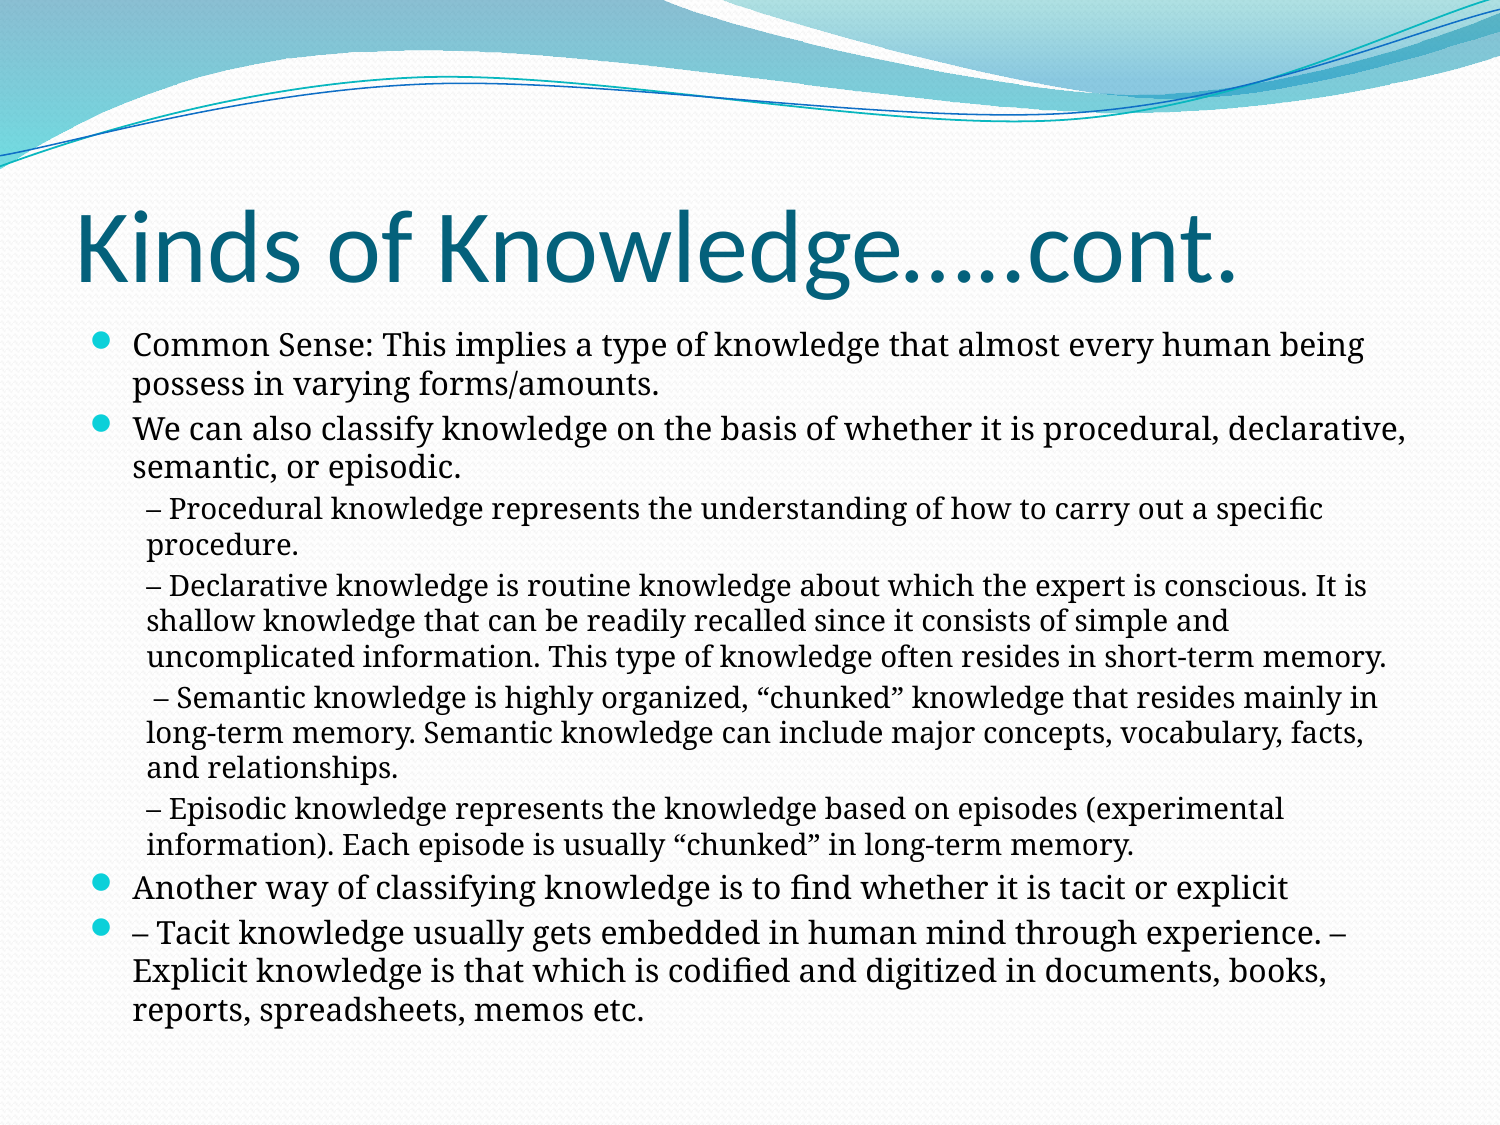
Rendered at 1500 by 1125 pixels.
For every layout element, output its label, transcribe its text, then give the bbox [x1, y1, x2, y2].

list Common Sense: This implies a type of knowledge that almost every human being possess in varying forms/amounts. We can also classify knowledge on the basis of whether it is procedural, declarative, semantic, or episodic. – Procedural knowledge represents the understanding of how to carry out a speciﬁc procedure. – Declarative knowledge is routine knowledge about which the expert is conscious. It is shallow knowledge that can be readily recalled since it consists of simple and uncomplicated information. This type of knowledge often resides in short-term memory. – Semantic knowledge is highly organized, “chunked” knowledge that resides mainly in long-term memory. Semantic knowledge can include major concepts, vocabulary, facts, and relationships. – Episodic knowledge represents the knowledge based on episodes (experimental information). Each episode is usually “chunked” in long-term memory. Another way of classifying knowledge is to ﬁnd whether it is tacit or explicit – Tacit knowledge usually gets embedded in human mind through experience. – Explicit knowledge is that which is codiﬁed and digitized in documents, books, reports, spreadsheets, memos etc. [75, 317, 1425, 1038]
title Kinds of Knowledge…..cont. [75, 115, 1425, 303]
